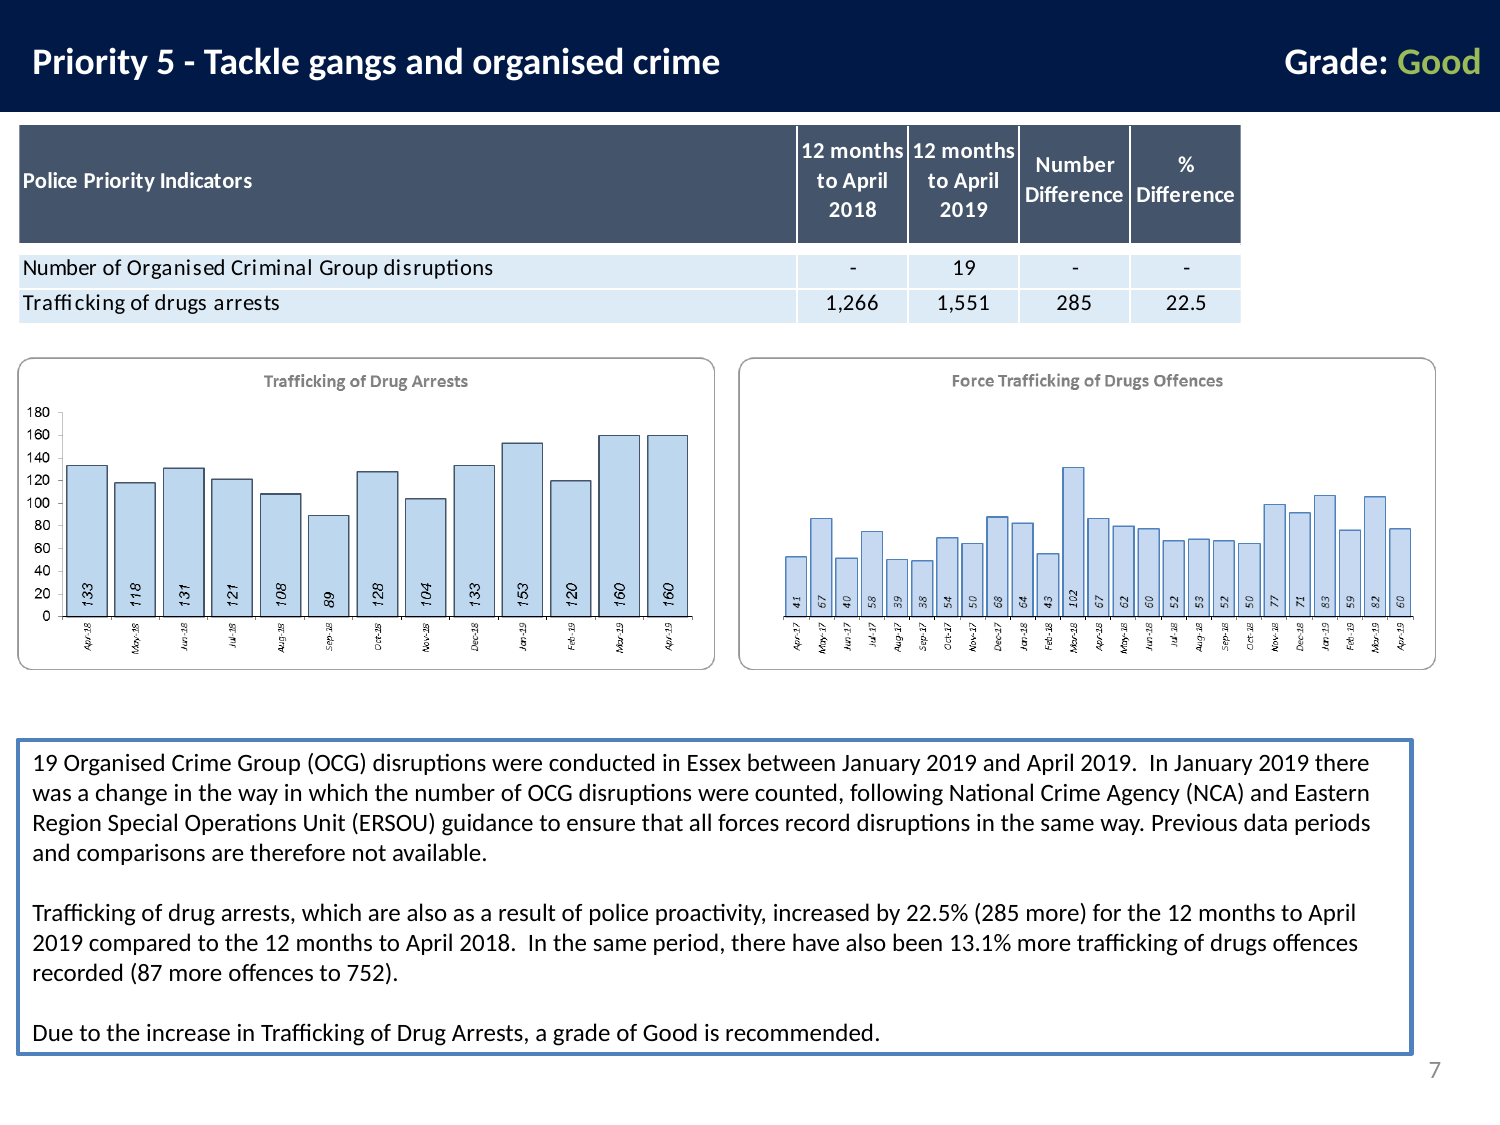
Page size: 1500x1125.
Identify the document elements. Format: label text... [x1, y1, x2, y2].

picture [17, 357, 715, 671]
text_box Grade: Good [1269, 29, 1500, 90]
picture [17, 123, 1243, 326]
picture [737, 357, 1436, 671]
text_box Priority 5 - Tackle gangs and organised crime [17, 29, 869, 90]
text_box 19 Organised Crime Group (OCG) disruptions were conducted in Essex between January 2019 and April 2019. In January 2019 there was a change in the way in which the number of OCG disruptions were counted, following National Crime Agency (NCA) and Eastern Region Special Operations Unit (ERSOU) guidance to ensure that all forces record disruptions in the same way. Previous data periods and comparisons are therefore not available. Trafficking of drug arrests, which are also as a result of police proactivity, increased by 22.5% (285 more) for the 12 months to April 2019 compared to the 12 months to April 2018. In the same period, there have also been 13.1% more trafficking of drugs offences recorded (87 more offences to 752). Due to the increase in Trafficking of Drug Arrests, a grade of Good is recommended. [16, 738, 1414, 1056]
slide_number 7 [1106, 1038, 1457, 1099]
text_box [0, 0, 1500, 114]
